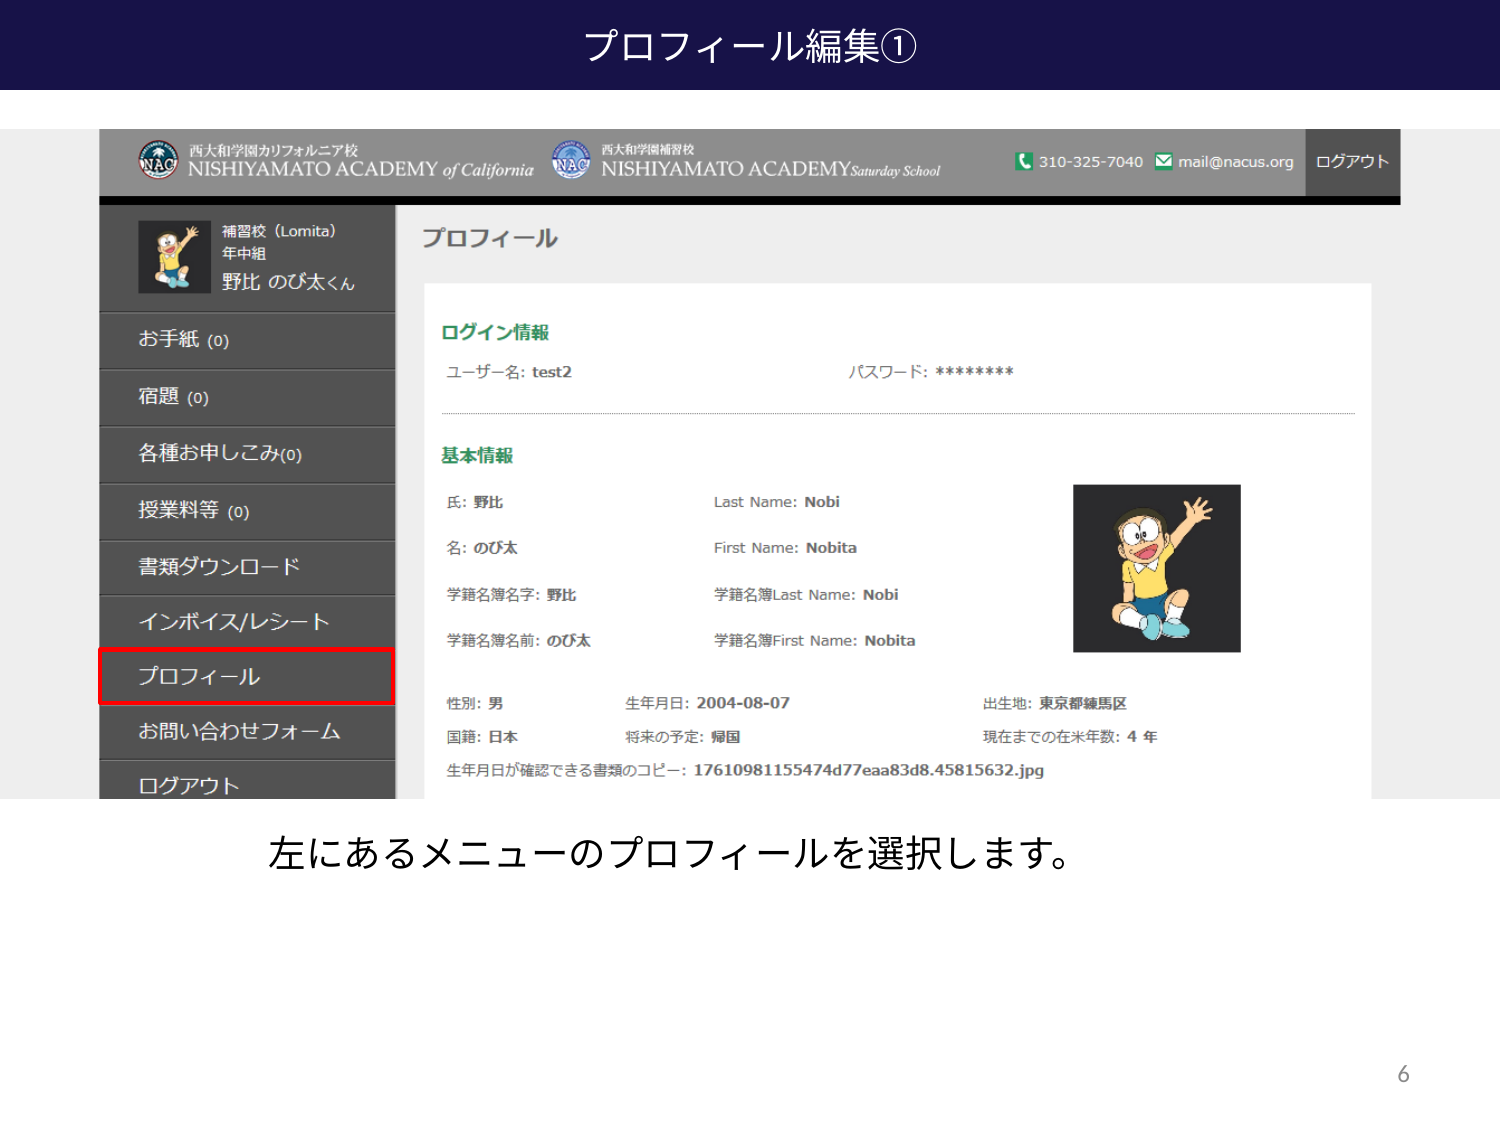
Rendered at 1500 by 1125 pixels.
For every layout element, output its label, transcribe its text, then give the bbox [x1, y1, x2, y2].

text_box プロフィール編集① [0, 0, 1500, 92]
text_box 左にあるメニューのプロフィールを選択します。 [253, 822, 1252, 883]
picture [0, 129, 1500, 799]
slide_number 6 [1074, 1042, 1425, 1103]
